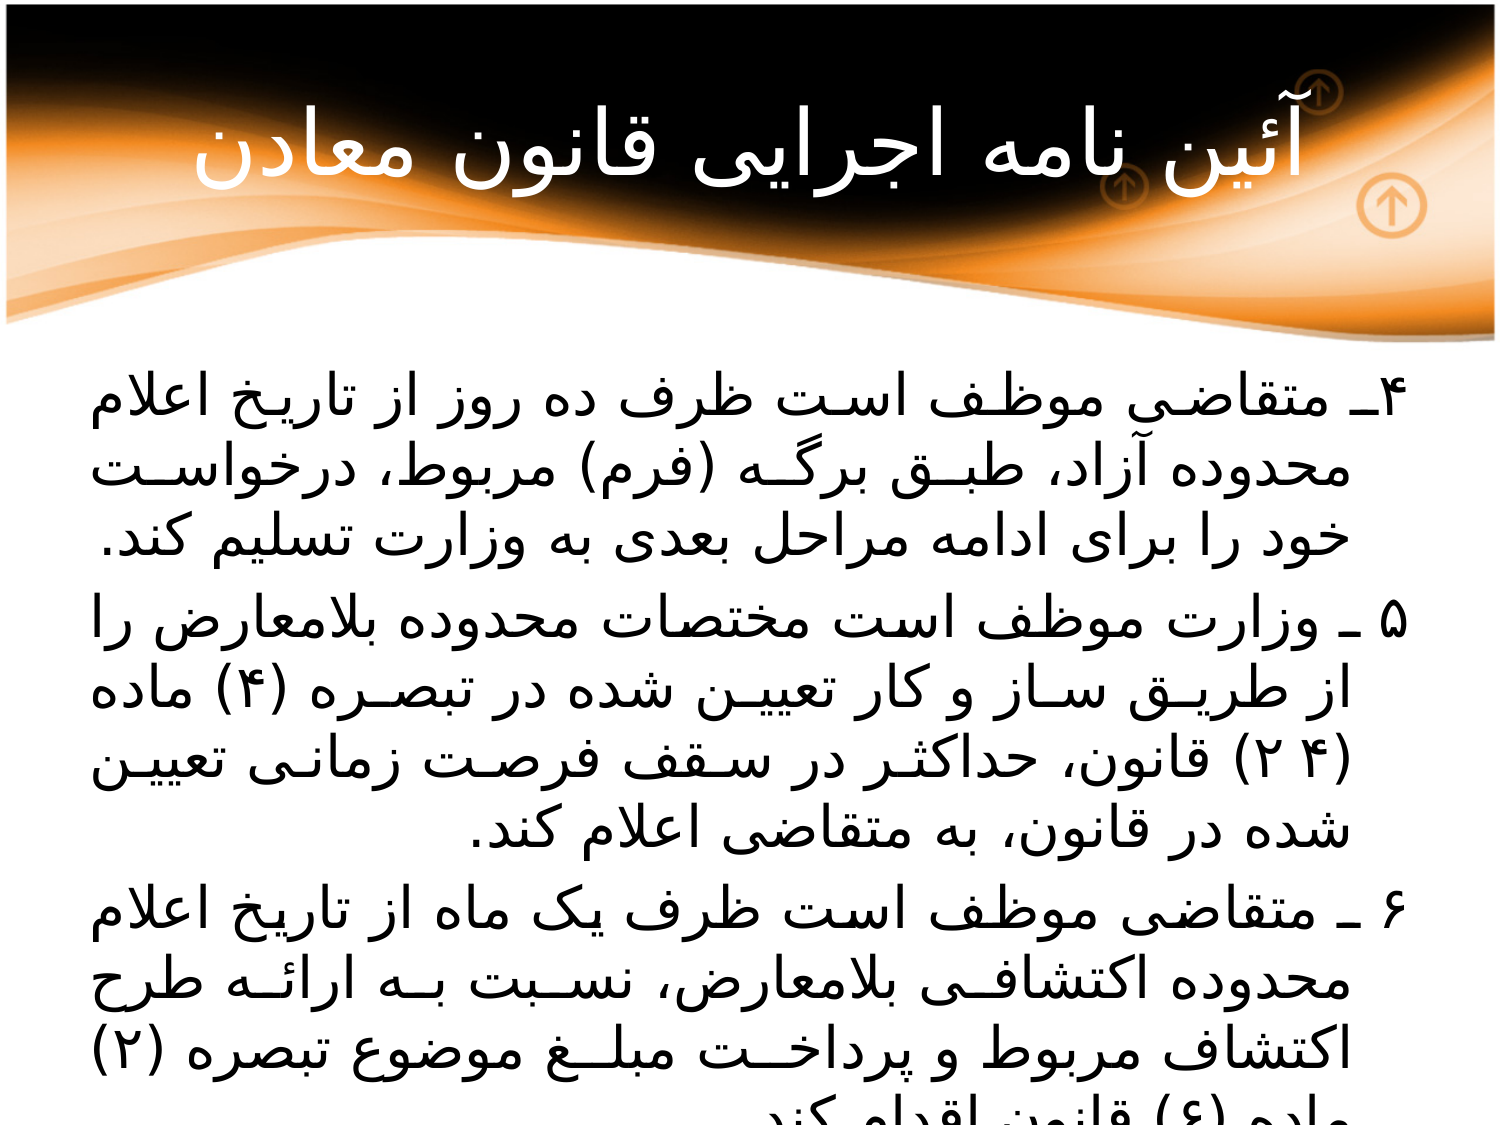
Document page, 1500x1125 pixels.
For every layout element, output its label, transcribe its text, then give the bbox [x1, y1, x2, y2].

picture [0, 0, 1500, 1125]
title آئین نامه اجرایی قانون معادن [74, 44, 1426, 233]
list ۴ـ متقاضی موظف است ظرف ده روز از تاریخ اعلام محدوده آزاد، طبق برگه (فرم) مربوط، درخواست خود را برای ادامه مراحل بعدی به وزارت تسلیم کند. ۵ ـ وزارت موظف است مختصات محدوده بلامعارض را از طریق ساز و کار تعیین شده در تبصره (۴) ماده (۲۴) قانون، حداکثر در سقف فرصت زمانی تعیین شده در قانون، به متقاضی اعلام کند. ۶ ـ متقاضی موظف است ظرف یک ماه از تاریخ اعلام محدوده اکتشافی بلامعارض، نسبت به ارائه طرح اکتشاف مربوط و پرداخت مبلغ موضوع تبصره (۲) ماده (۶) قانون اقدام کند. [74, 349, 1426, 1124]
